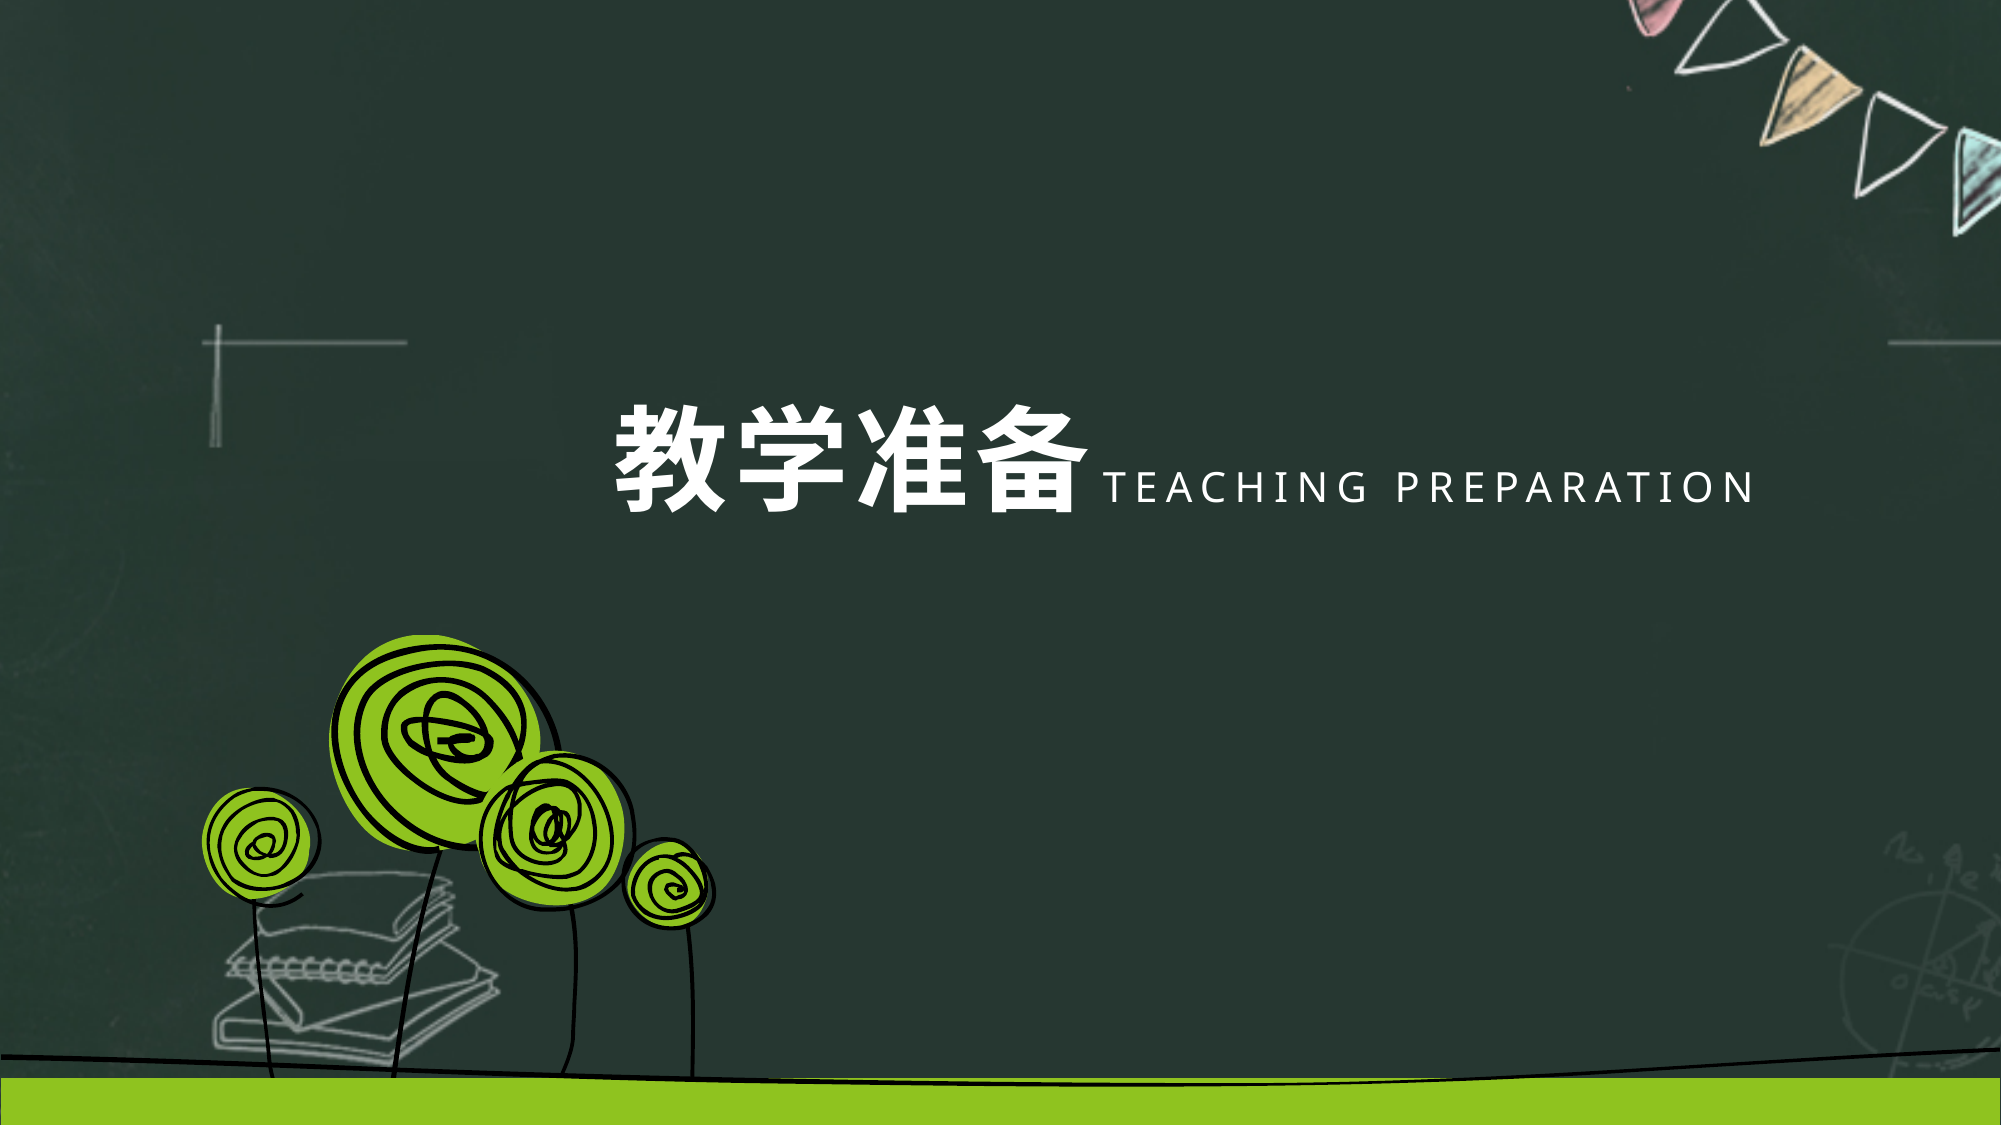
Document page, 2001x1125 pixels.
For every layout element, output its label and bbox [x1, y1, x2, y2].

picture [0, 0, 2001, 1125]
text_box [591, 380, 1745, 535]
